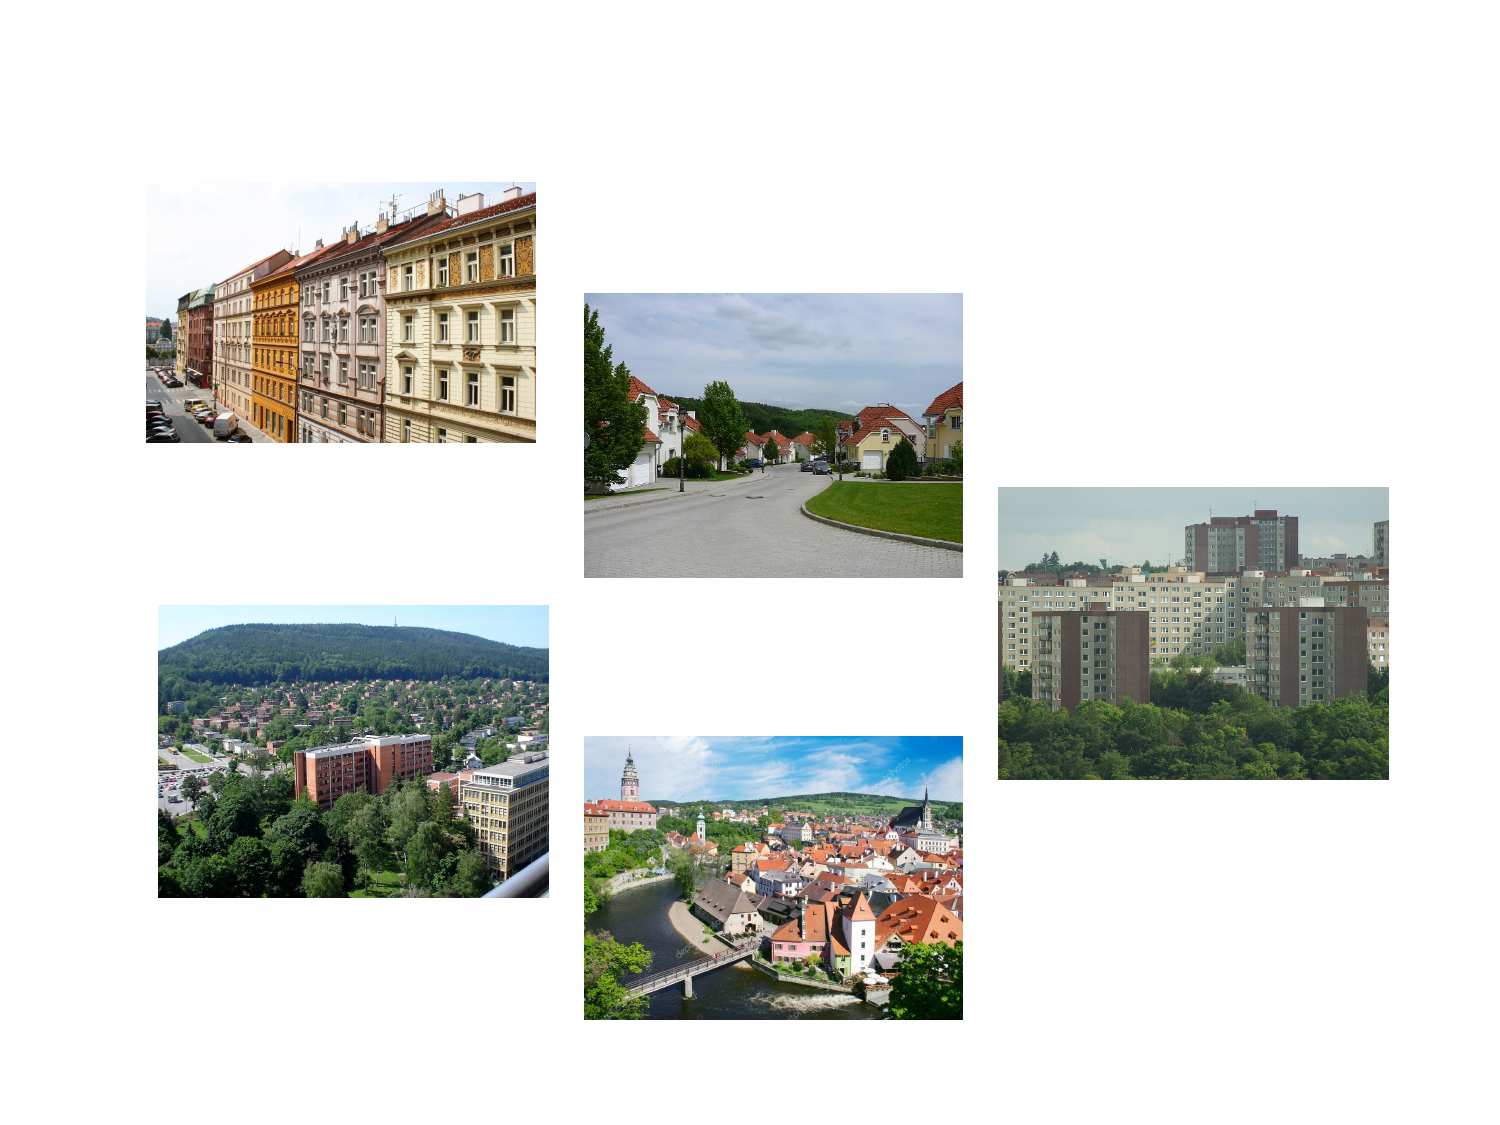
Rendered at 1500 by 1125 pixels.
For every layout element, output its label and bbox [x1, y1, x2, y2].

picture [158, 605, 549, 898]
picture [584, 735, 963, 1020]
picture [584, 293, 963, 578]
picture [998, 487, 1389, 781]
picture [145, 182, 537, 443]
